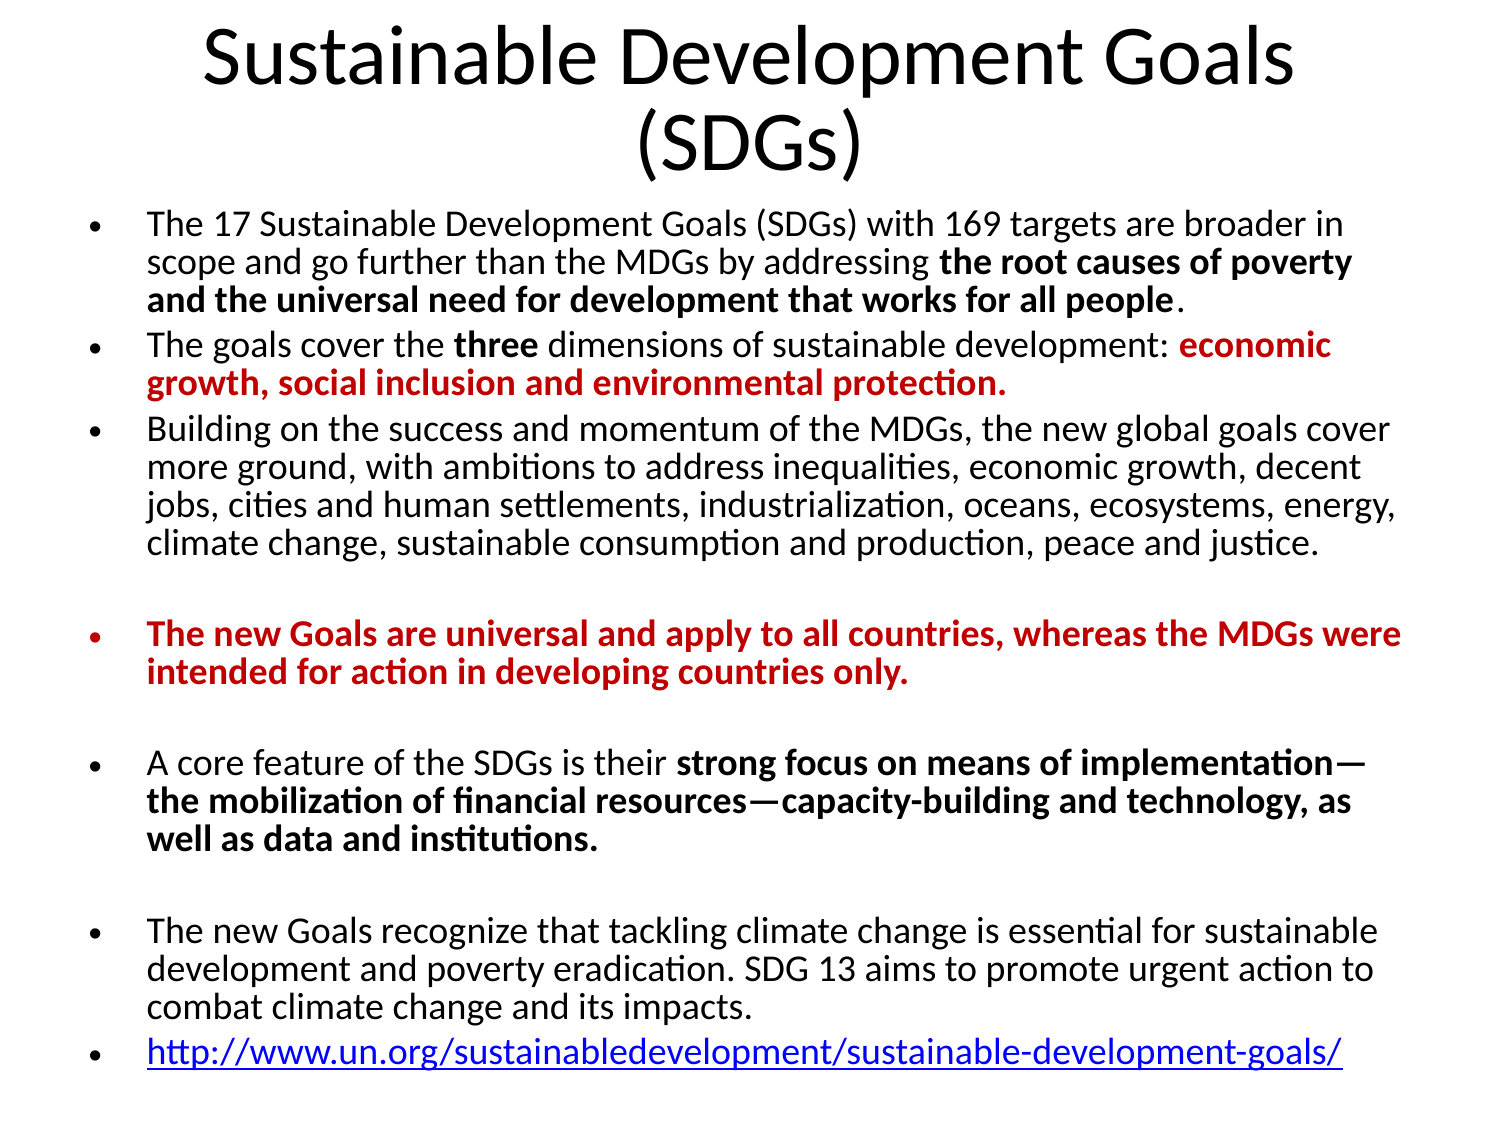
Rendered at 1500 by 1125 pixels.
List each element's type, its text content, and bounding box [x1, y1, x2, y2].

title Sustainable Development Goals (SDGs) [75, 12, 1425, 200]
list The 17 Sustainable Development Goals (SDGs) with 169 targets are broader in scope and go further than the MDGs by addressing the root causes of poverty and the universal need for development that works for all people. The goals cover the three dimensions of sustainable development: economic growth, social inclusion and environmental protection. Building on the success and momentum of the MDGs, the new global goals cover more ground, with ambitions to address inequalities, economic growth, decent jobs, cities and human settlements, industrialization, oceans, ecosystems, energy, climate change, sustainable consumption and production, peace and justice. The new Goals are universal and apply to all countries, whereas the MDGs were intended for action in developing countries only. A core feature of the SDGs is their strong focus on means of implementation—the mobilization of financial resources—capacity-building and technology, as well as data and institutions. The new Goals recognize that tackling climate change is essential for sustainable development and poverty eradication. SDG 13 aims to promote urgent action to combat climate change and its impacts. http://www.un.org/sustainabledevelopment/sustainable-development-goals/ [73, 200, 1424, 1113]
